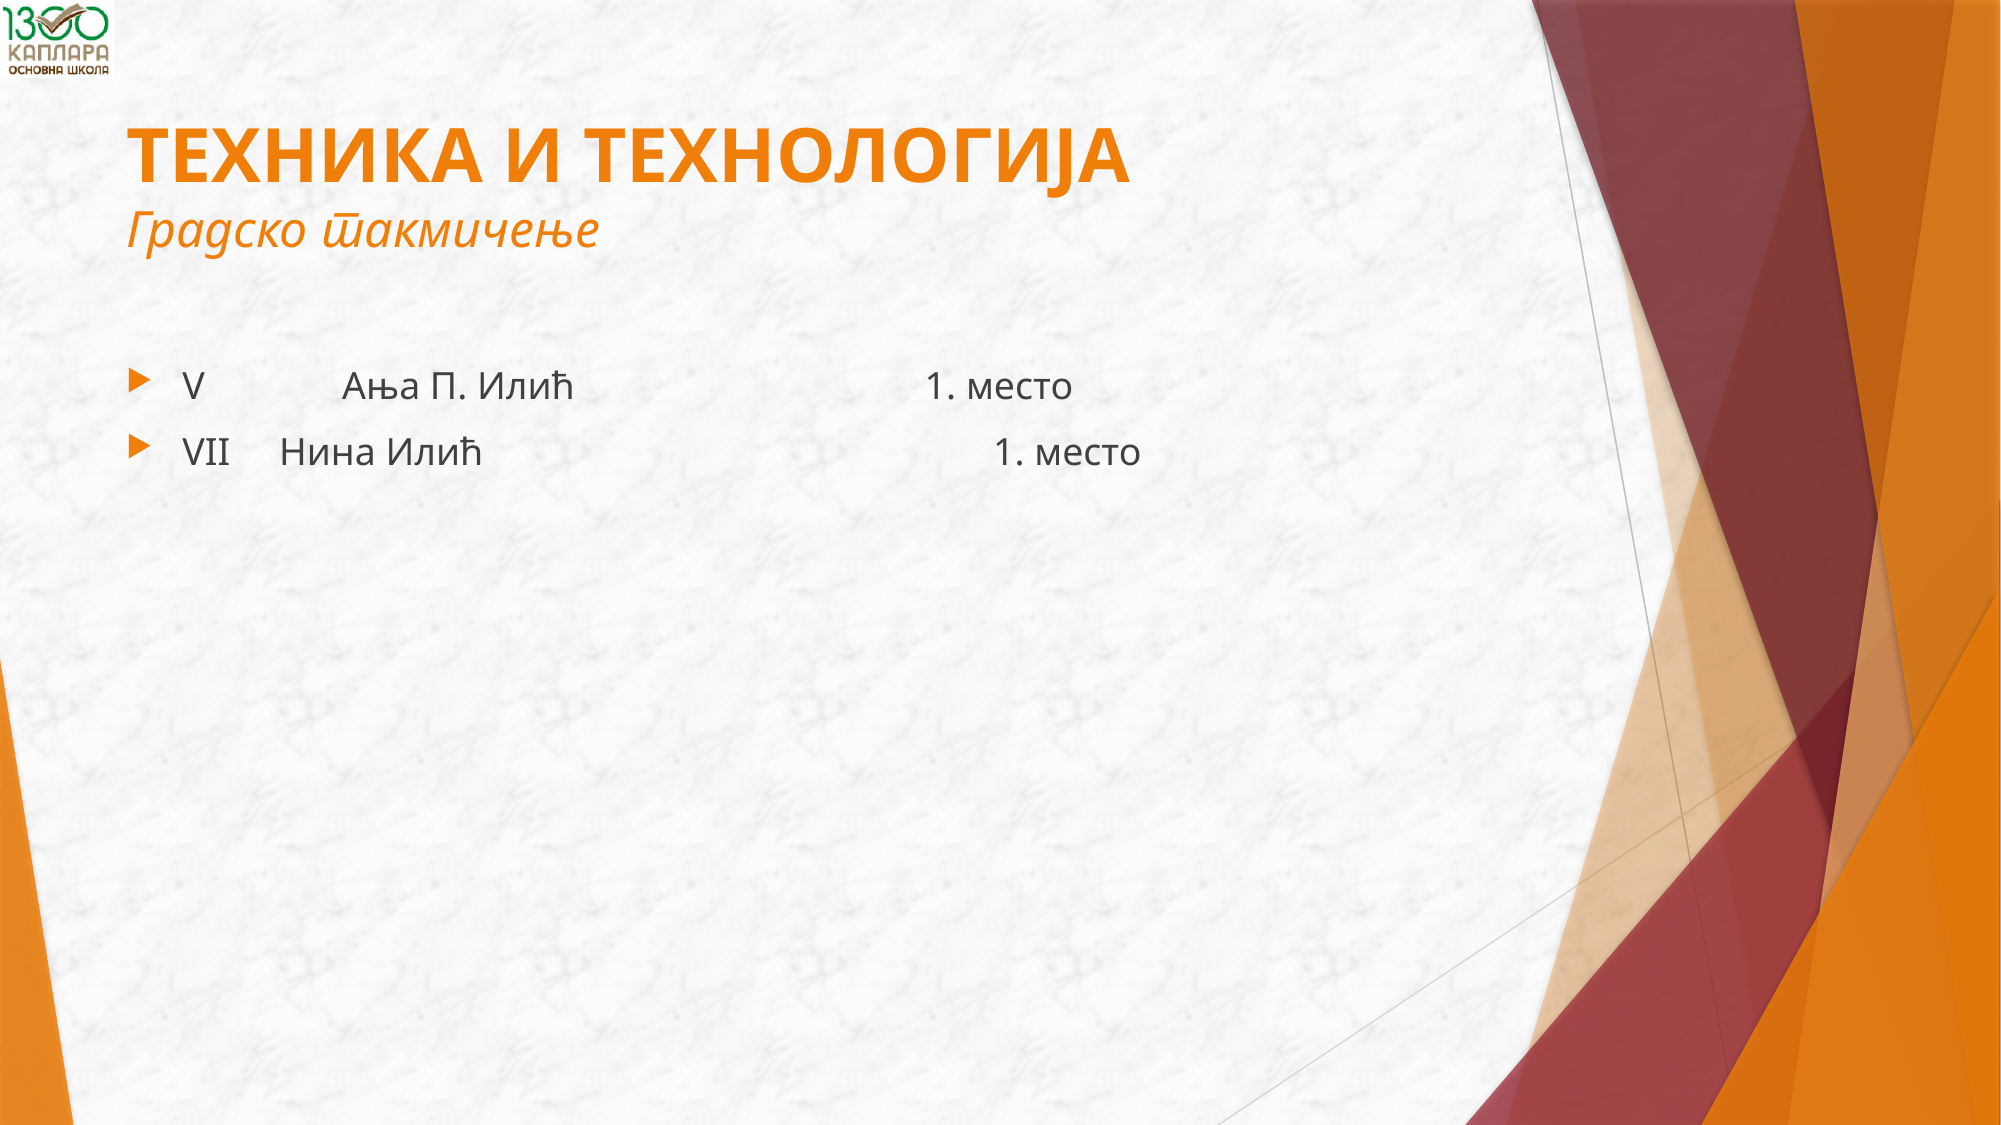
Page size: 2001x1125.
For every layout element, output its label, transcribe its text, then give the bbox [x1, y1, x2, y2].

title ТЕХНИКА И ТЕХНОЛОГИЈА Градско такмичење [111, 99, 1522, 317]
list V Ања П. Илић 1. место VII Нина Илић 1. место [111, 354, 1522, 992]
picture [0, 0, 114, 78]
